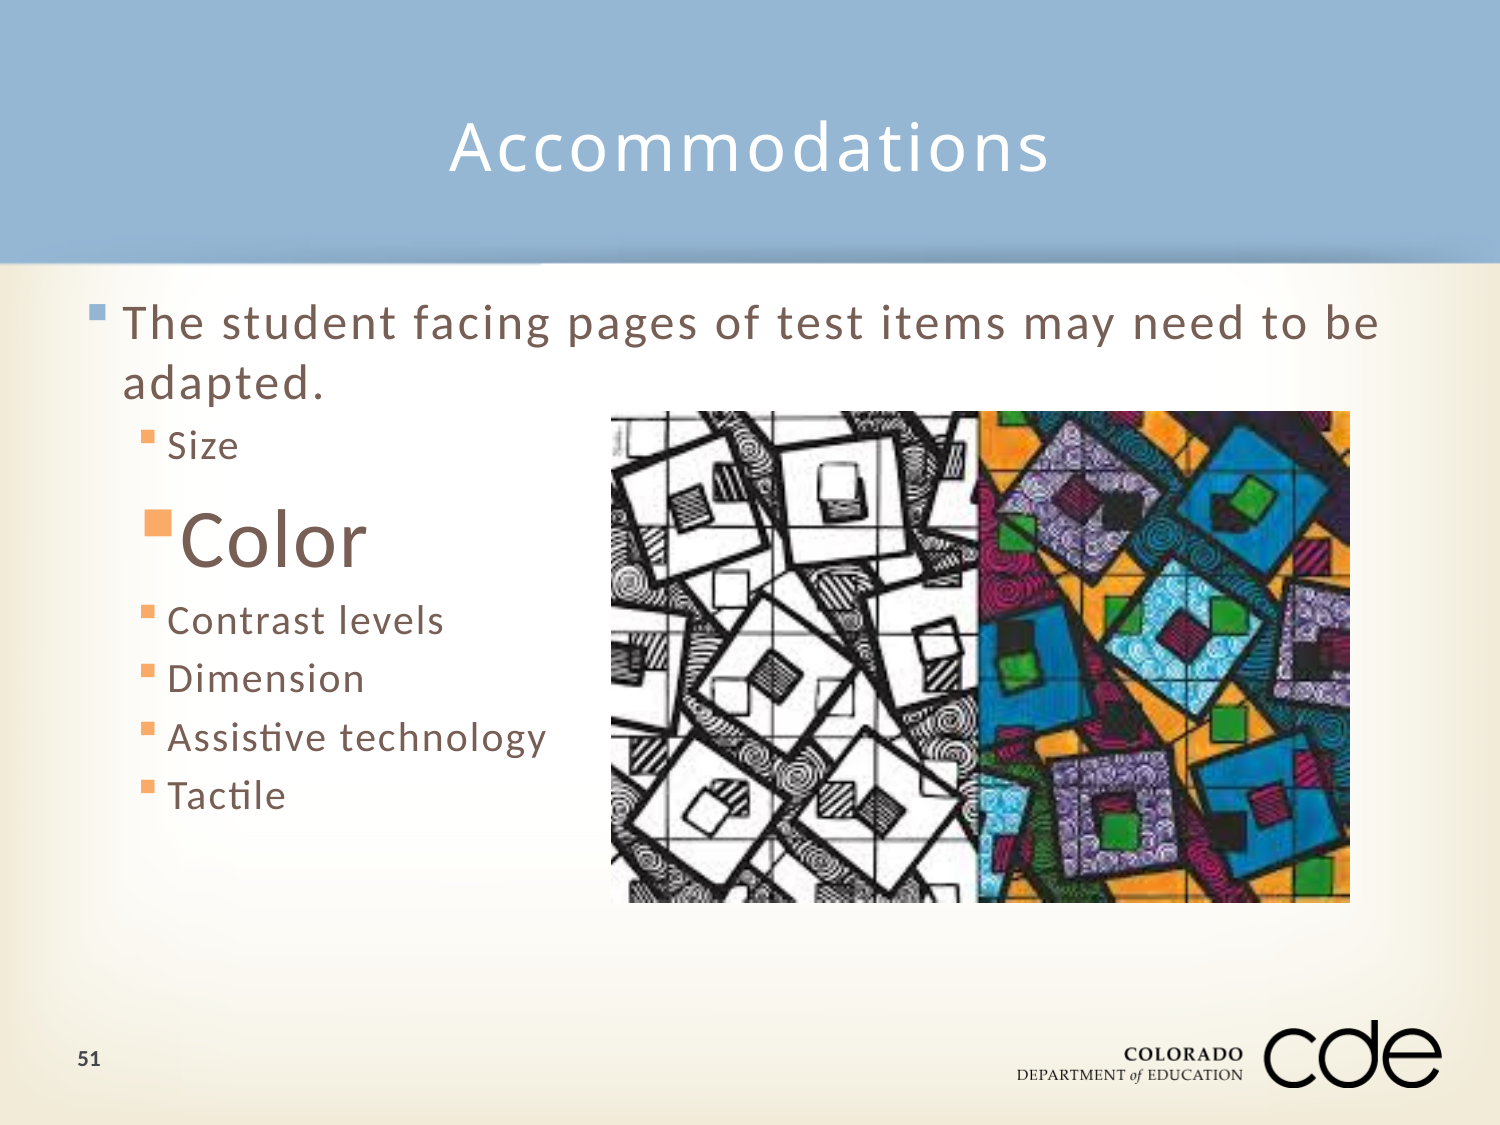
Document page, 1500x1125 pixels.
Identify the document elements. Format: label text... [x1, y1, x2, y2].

picture [0, 0, 1500, 1125]
list The student facing pages of test items may need to be adapted. Size Color Contrast levels Dimension Assistive technology Tactile [62, 281, 1442, 1005]
footer 51 [62, 1027, 538, 1088]
title Accommodations [62, 58, 1438, 232]
